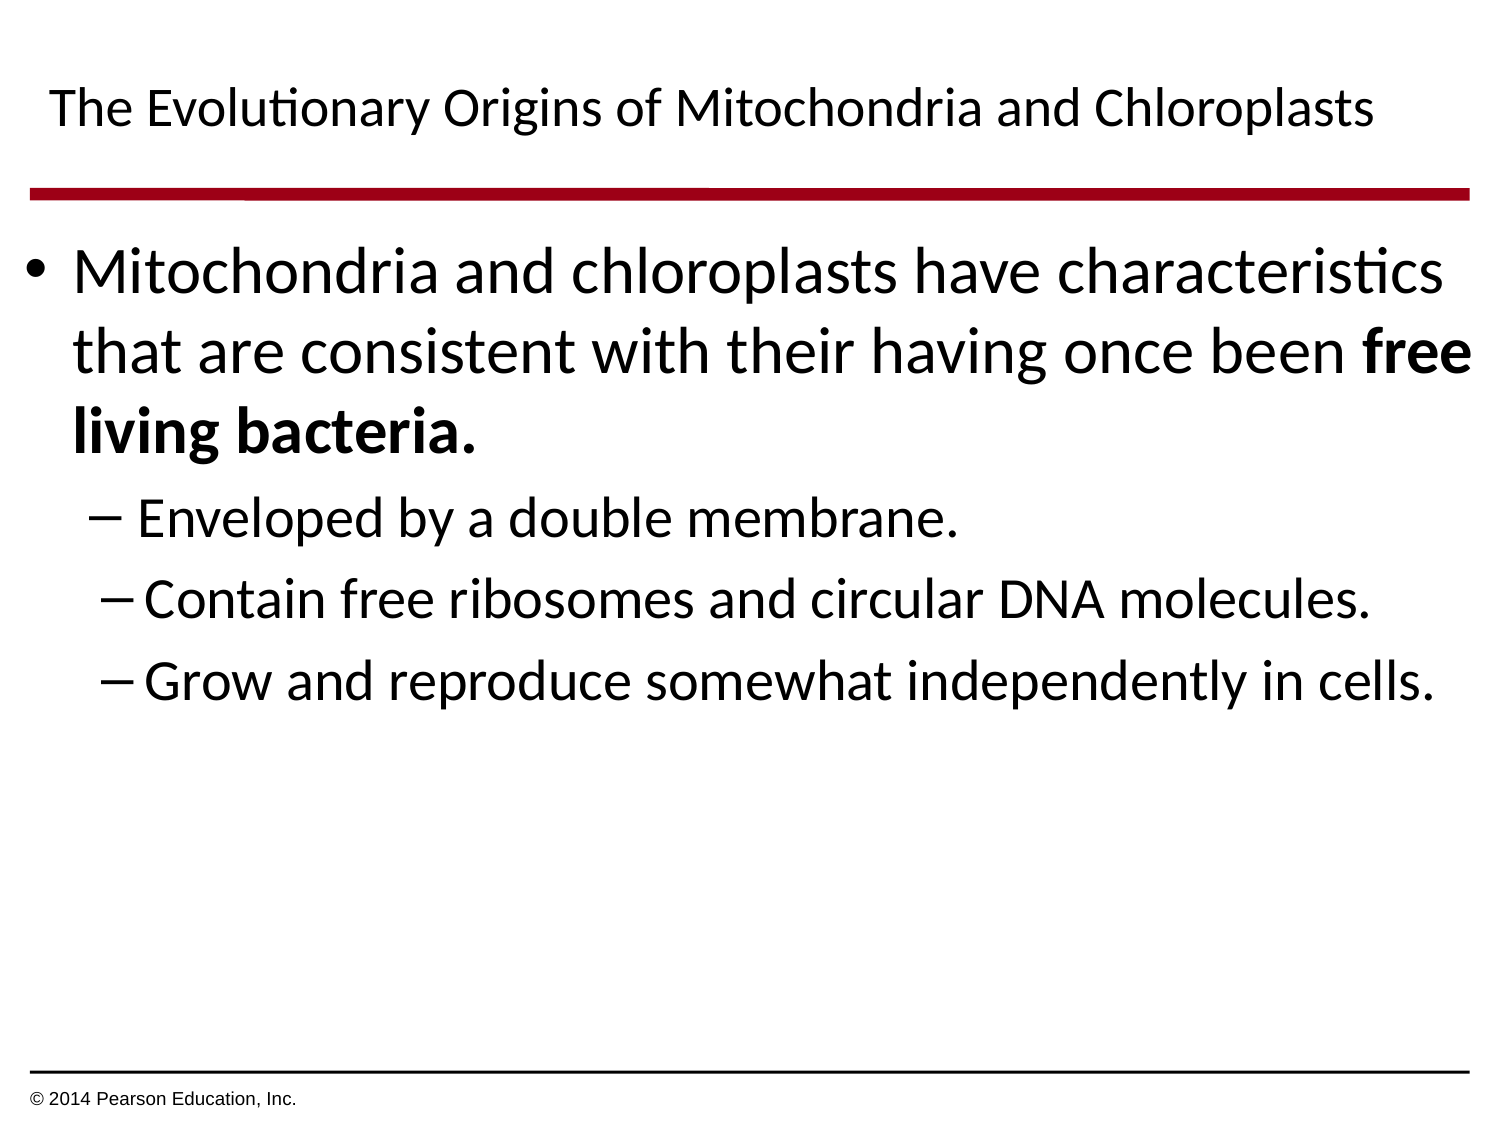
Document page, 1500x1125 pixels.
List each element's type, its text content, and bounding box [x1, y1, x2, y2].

title The Evolutionary Origins of Mitochondria and Chloroplasts [12, 33, 1413, 176]
list Mitochondria and chloroplasts have characteristics that are consistent with their having once been free living bacteria. Enveloped by a double membrane. Contain free ribosomes and circular DNA molecules. Grow and reproduce somewhat independently in cells. [9, 219, 1500, 936]
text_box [29, 1071, 1470, 1110]
